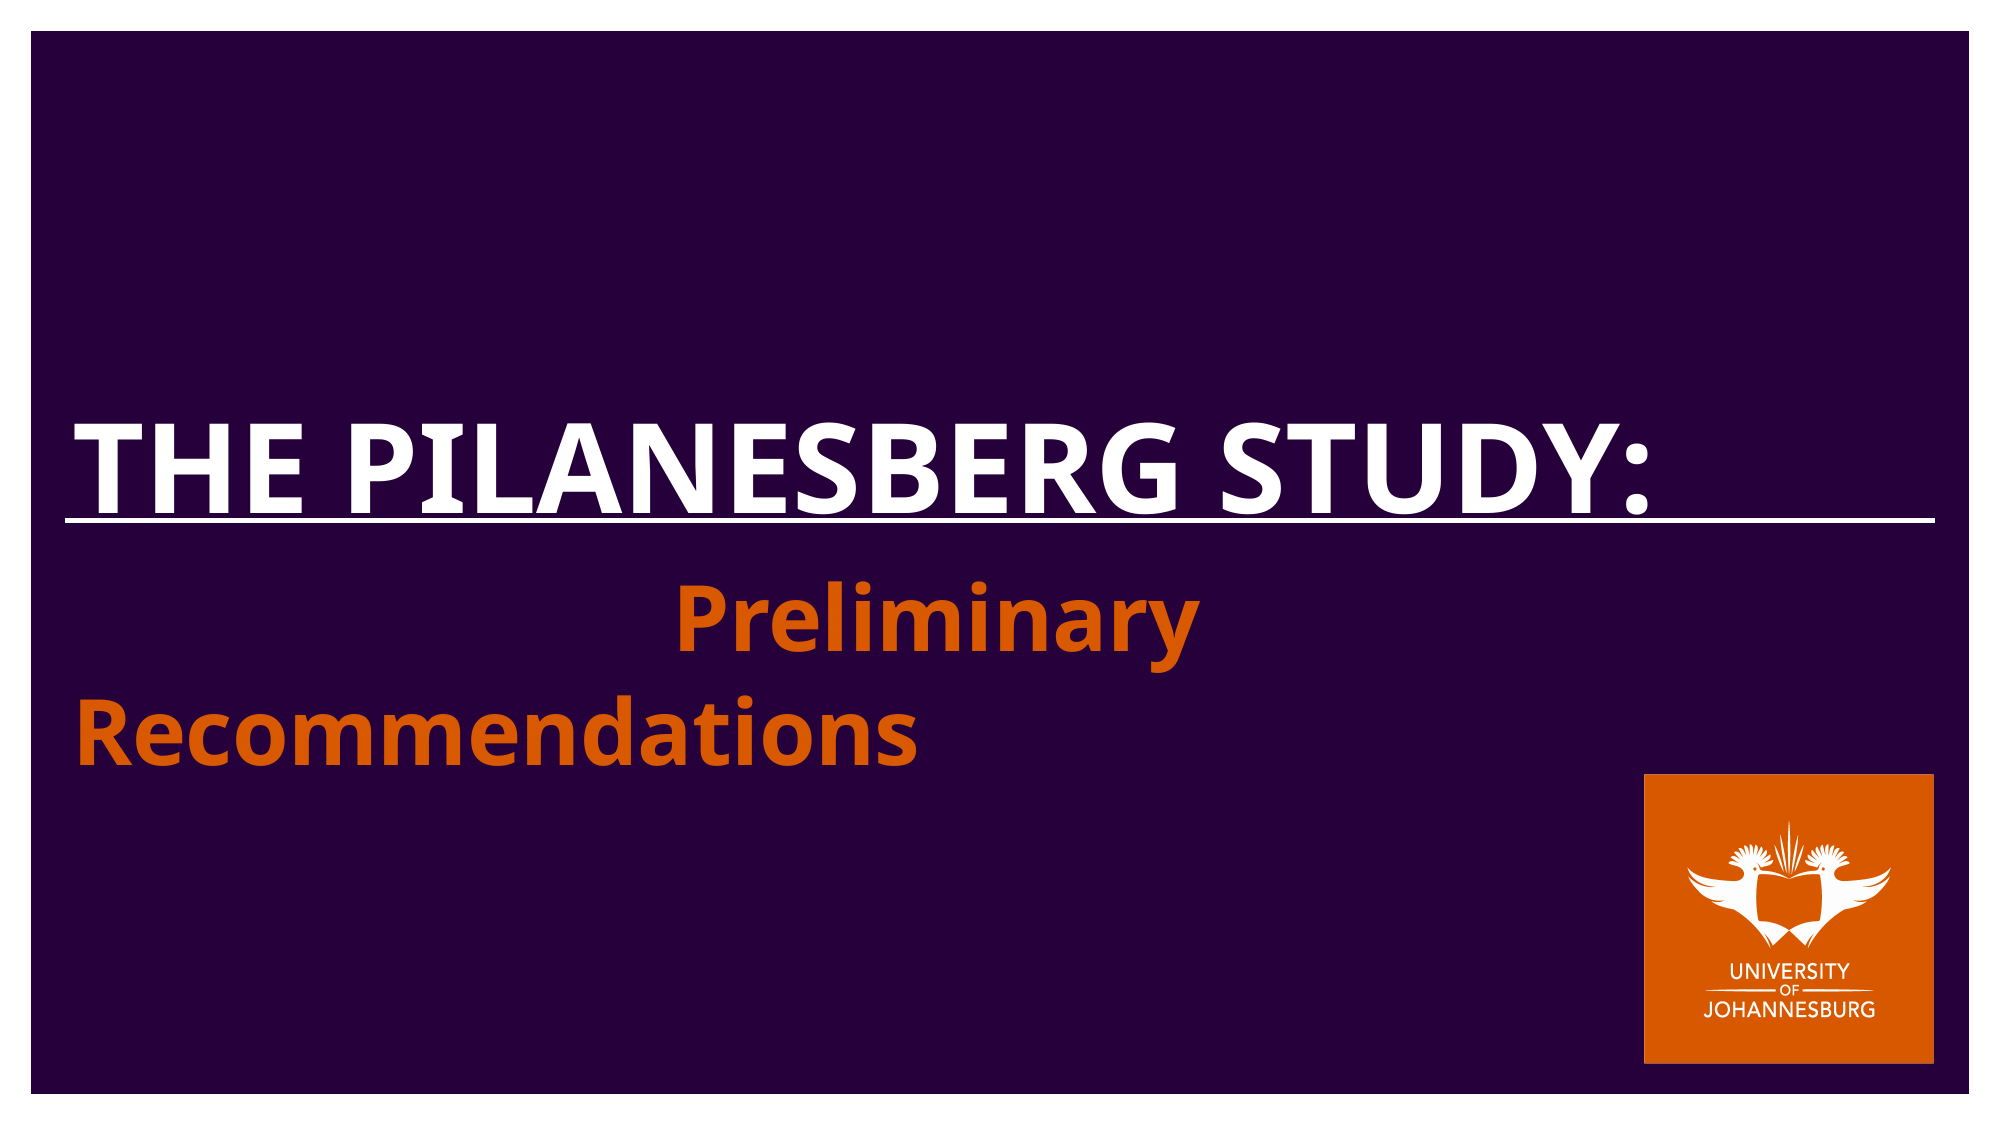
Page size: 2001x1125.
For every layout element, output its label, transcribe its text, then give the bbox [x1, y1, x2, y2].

picture [1638, 768, 1940, 1070]
title THE PILANESBERG STUDY: Preliminary Recommendations [72, 388, 1964, 737]
